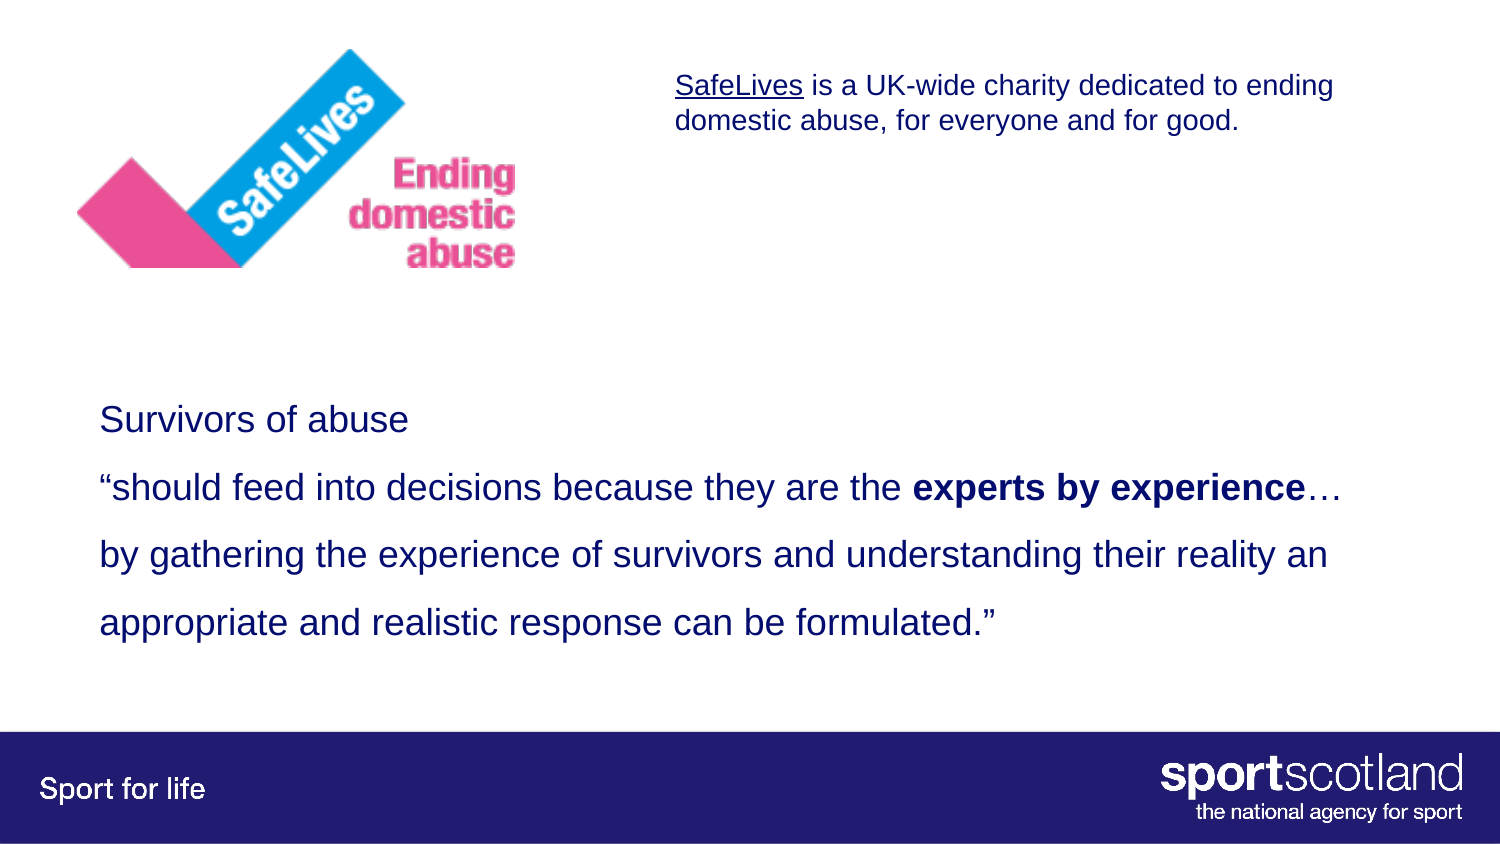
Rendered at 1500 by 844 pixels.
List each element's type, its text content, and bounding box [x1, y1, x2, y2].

text_box SafeLives is a UK-wide charity dedicated to ending domestic abuse, for everyone and for good. [660, 59, 1449, 144]
picture [1161, 753, 1462, 823]
picture [40, 772, 214, 808]
picture [77, 49, 515, 269]
text_box Survivors of abuse “should feed into decisions because they are the experts by experience… by gathering the experience of survivors and understanding their reality an appropriate and realistic response can be formulated.” [84, 365, 1391, 651]
